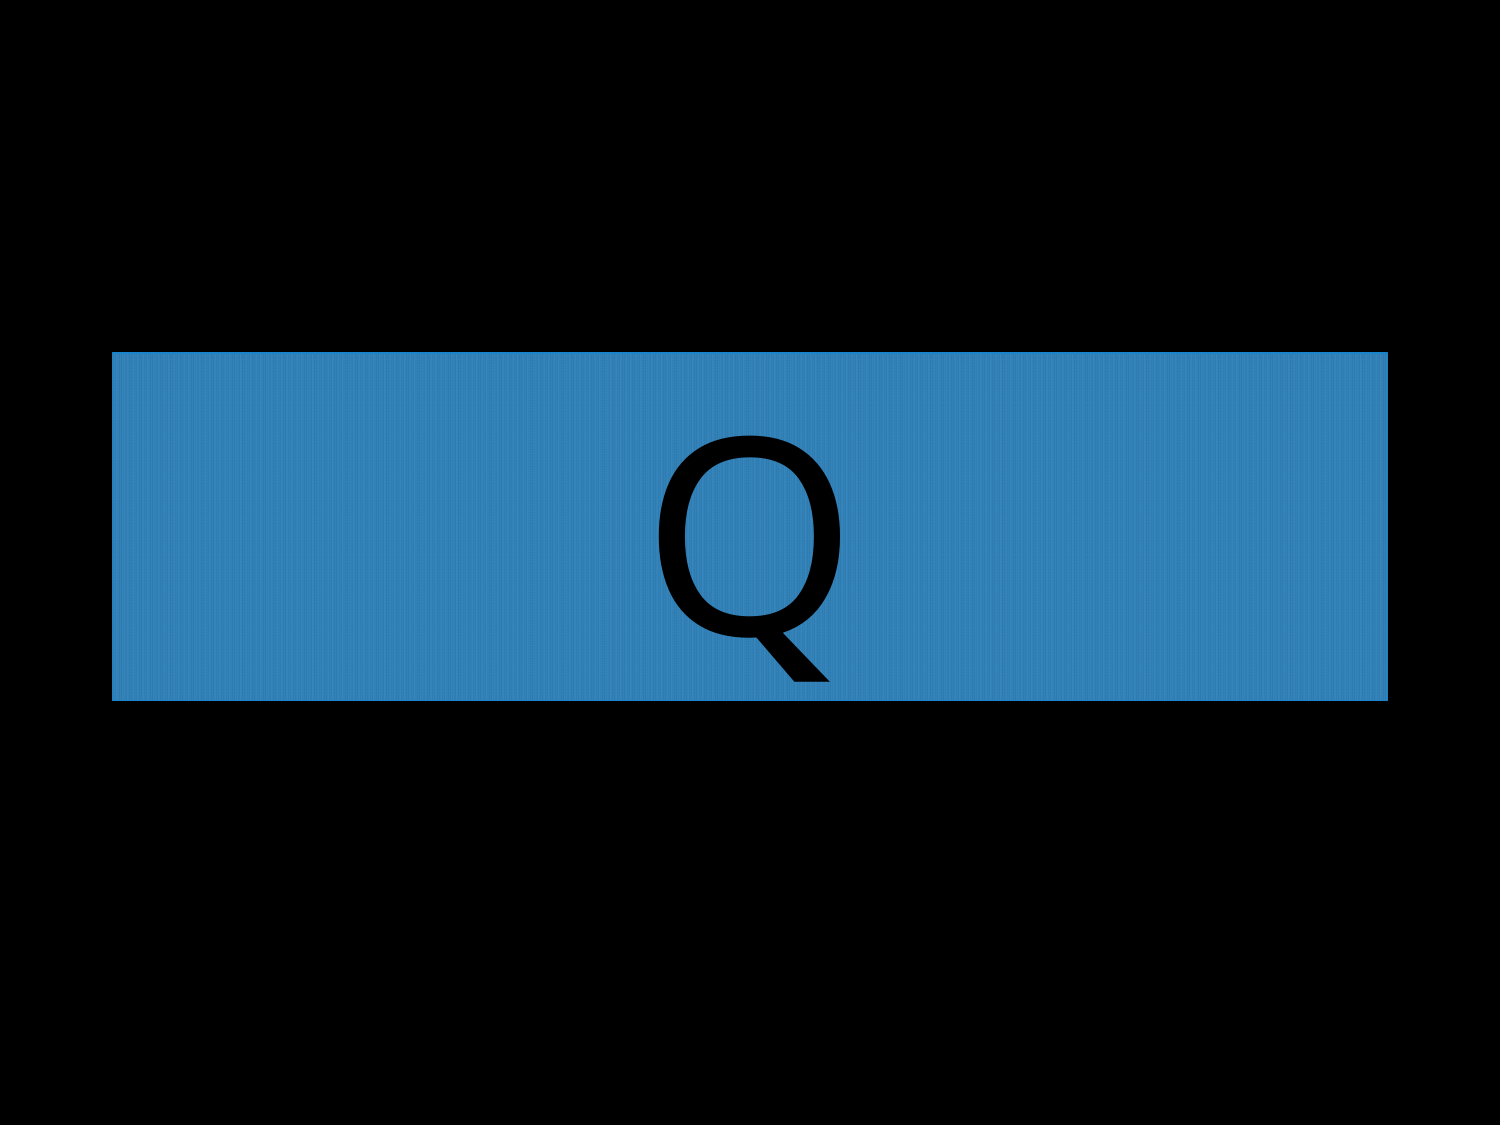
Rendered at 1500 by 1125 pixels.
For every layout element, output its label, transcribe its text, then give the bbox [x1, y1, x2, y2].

list Q [112, 352, 1388, 701]
